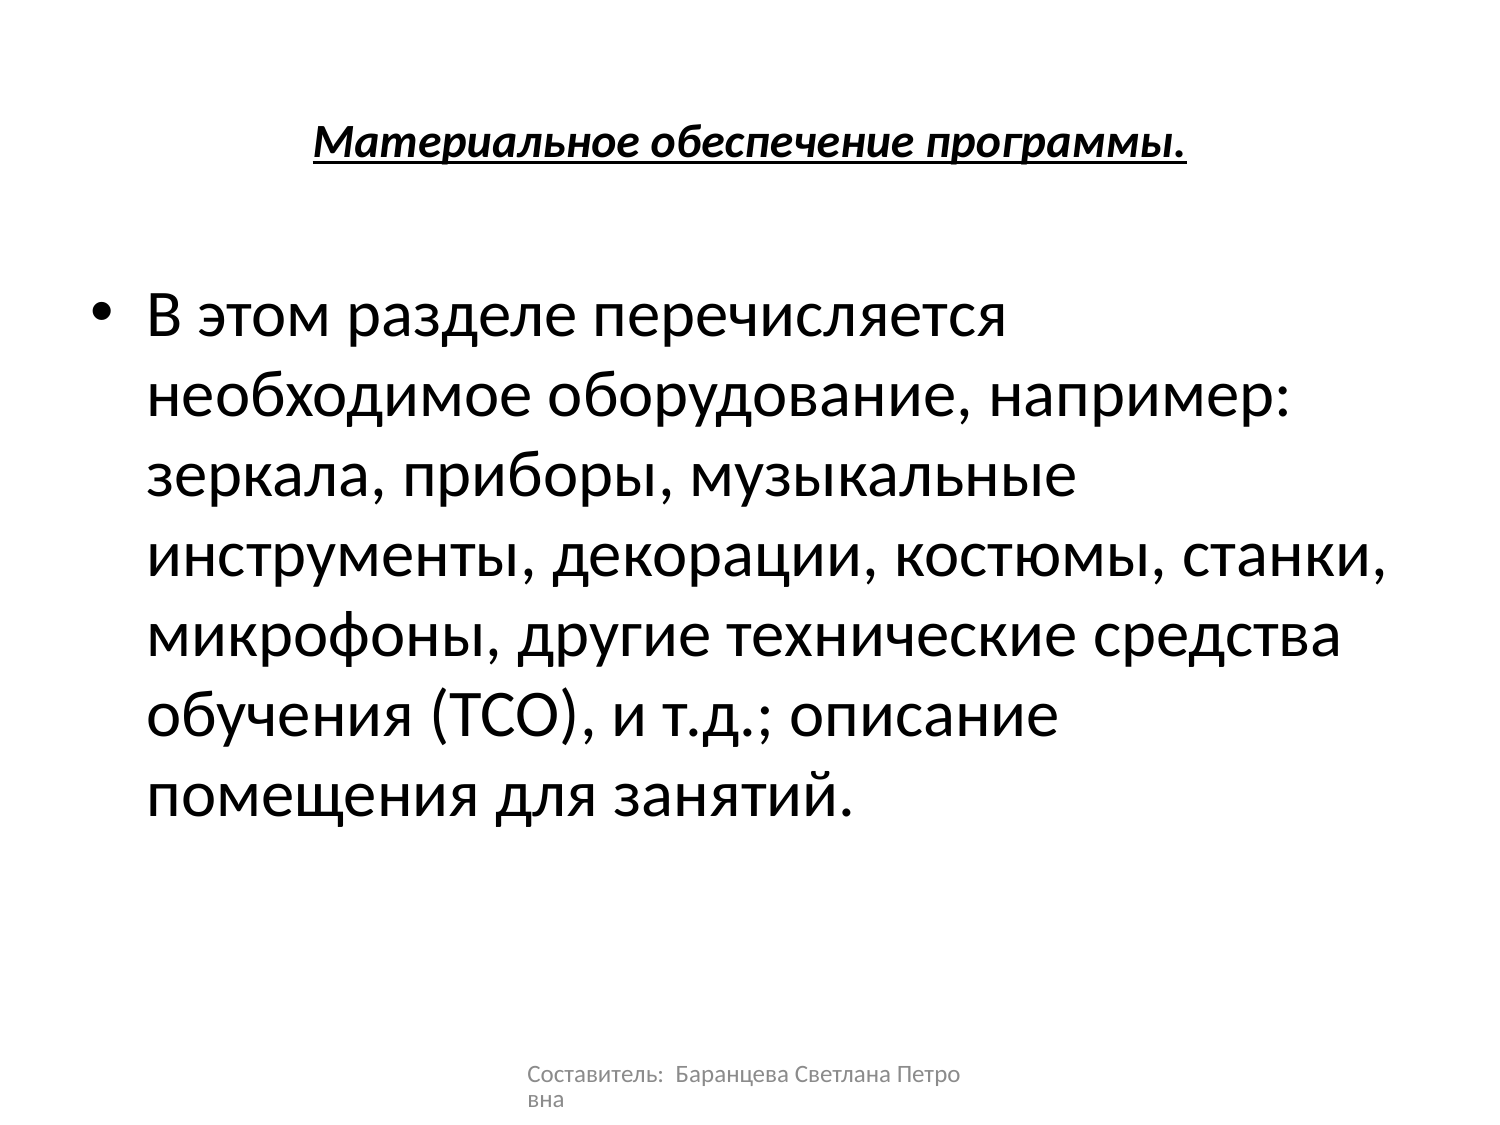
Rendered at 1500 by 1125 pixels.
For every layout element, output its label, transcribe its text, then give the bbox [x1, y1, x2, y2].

footer Составитель: Баранцева Светлана Петровна [512, 1042, 988, 1103]
list В этом разделе перечисляется необходимое оборудование, например: зеркала, приборы, музыкальные инструменты, декорации, костюмы, станки, микрофоны, другие технические средства обучения (ТСО), и т.д.; описание помещения для занятий. [75, 262, 1425, 1005]
title Материальное обеспечение программы. [75, 45, 1425, 233]
